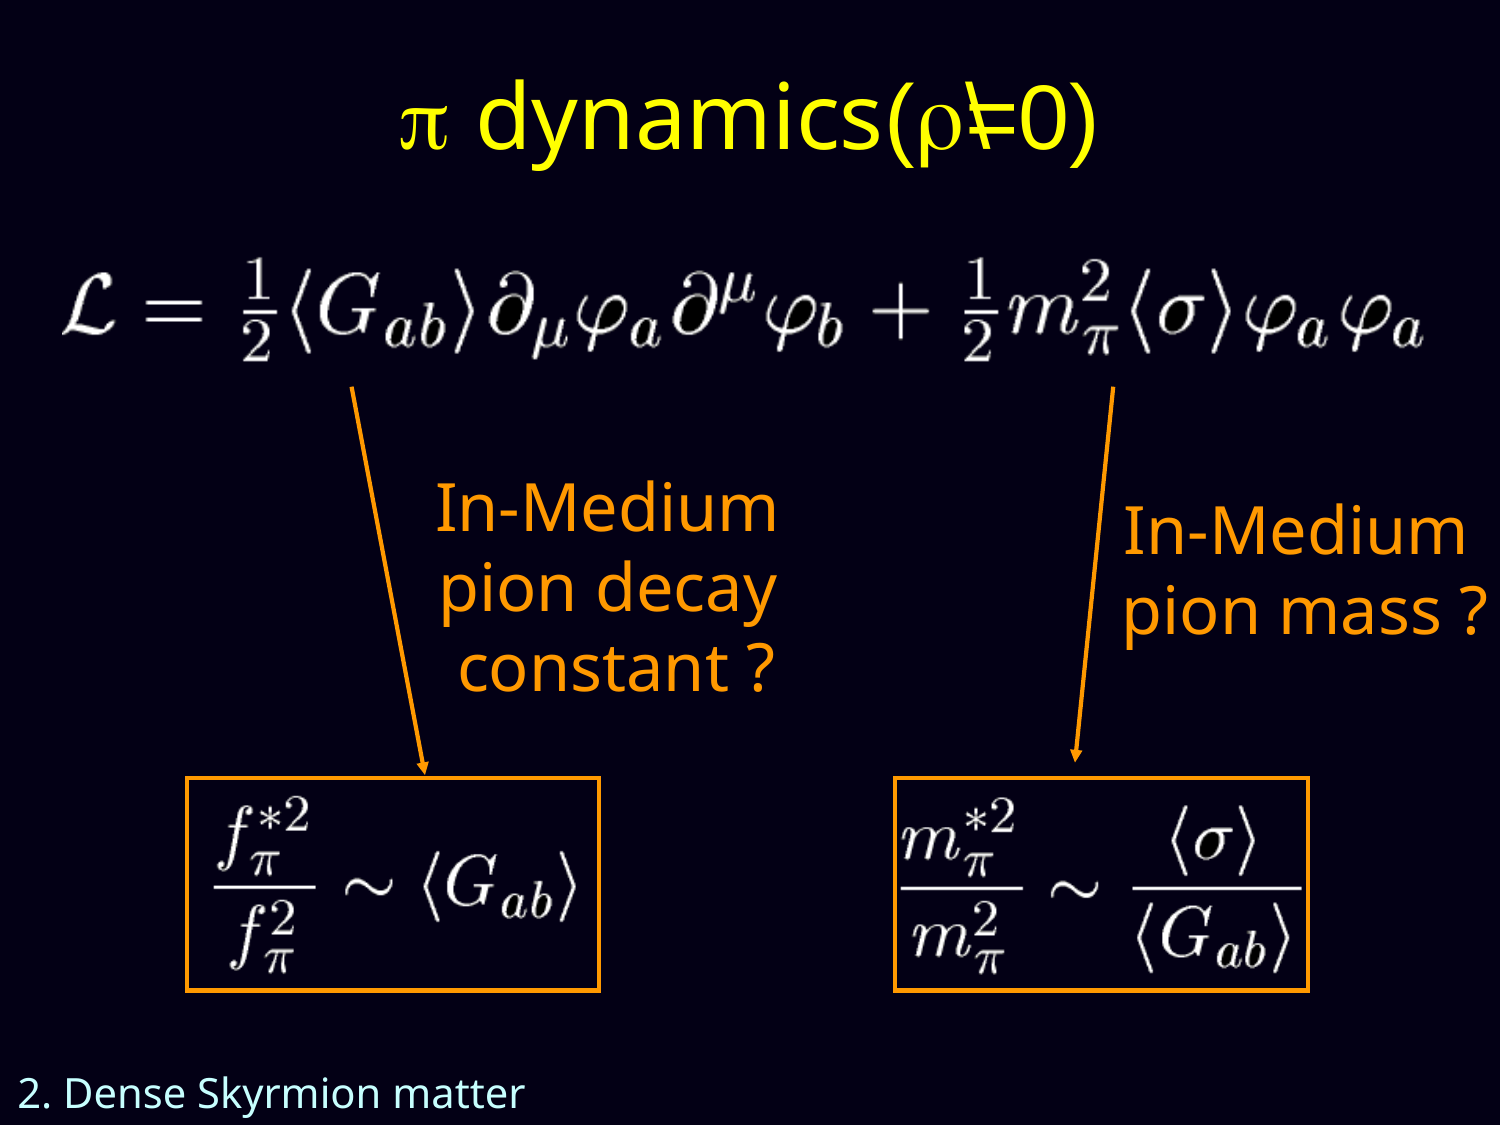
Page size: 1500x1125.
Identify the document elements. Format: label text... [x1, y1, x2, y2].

text_box In-Medium pion mass ? [1106, 480, 1500, 656]
text_box 2. Dense Skyrmion matter [2, 1059, 541, 1125]
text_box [62, 237, 1437, 388]
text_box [887, 777, 1316, 991]
text_box [1070, 396, 1113, 763]
title p dynamics(r=0) [112, 10, 1388, 215]
text_box In-Medium pion decay constant ? [420, 456, 813, 712]
text_box [353, 396, 429, 775]
text_box \ [950, 49, 1006, 175]
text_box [186, 777, 600, 991]
